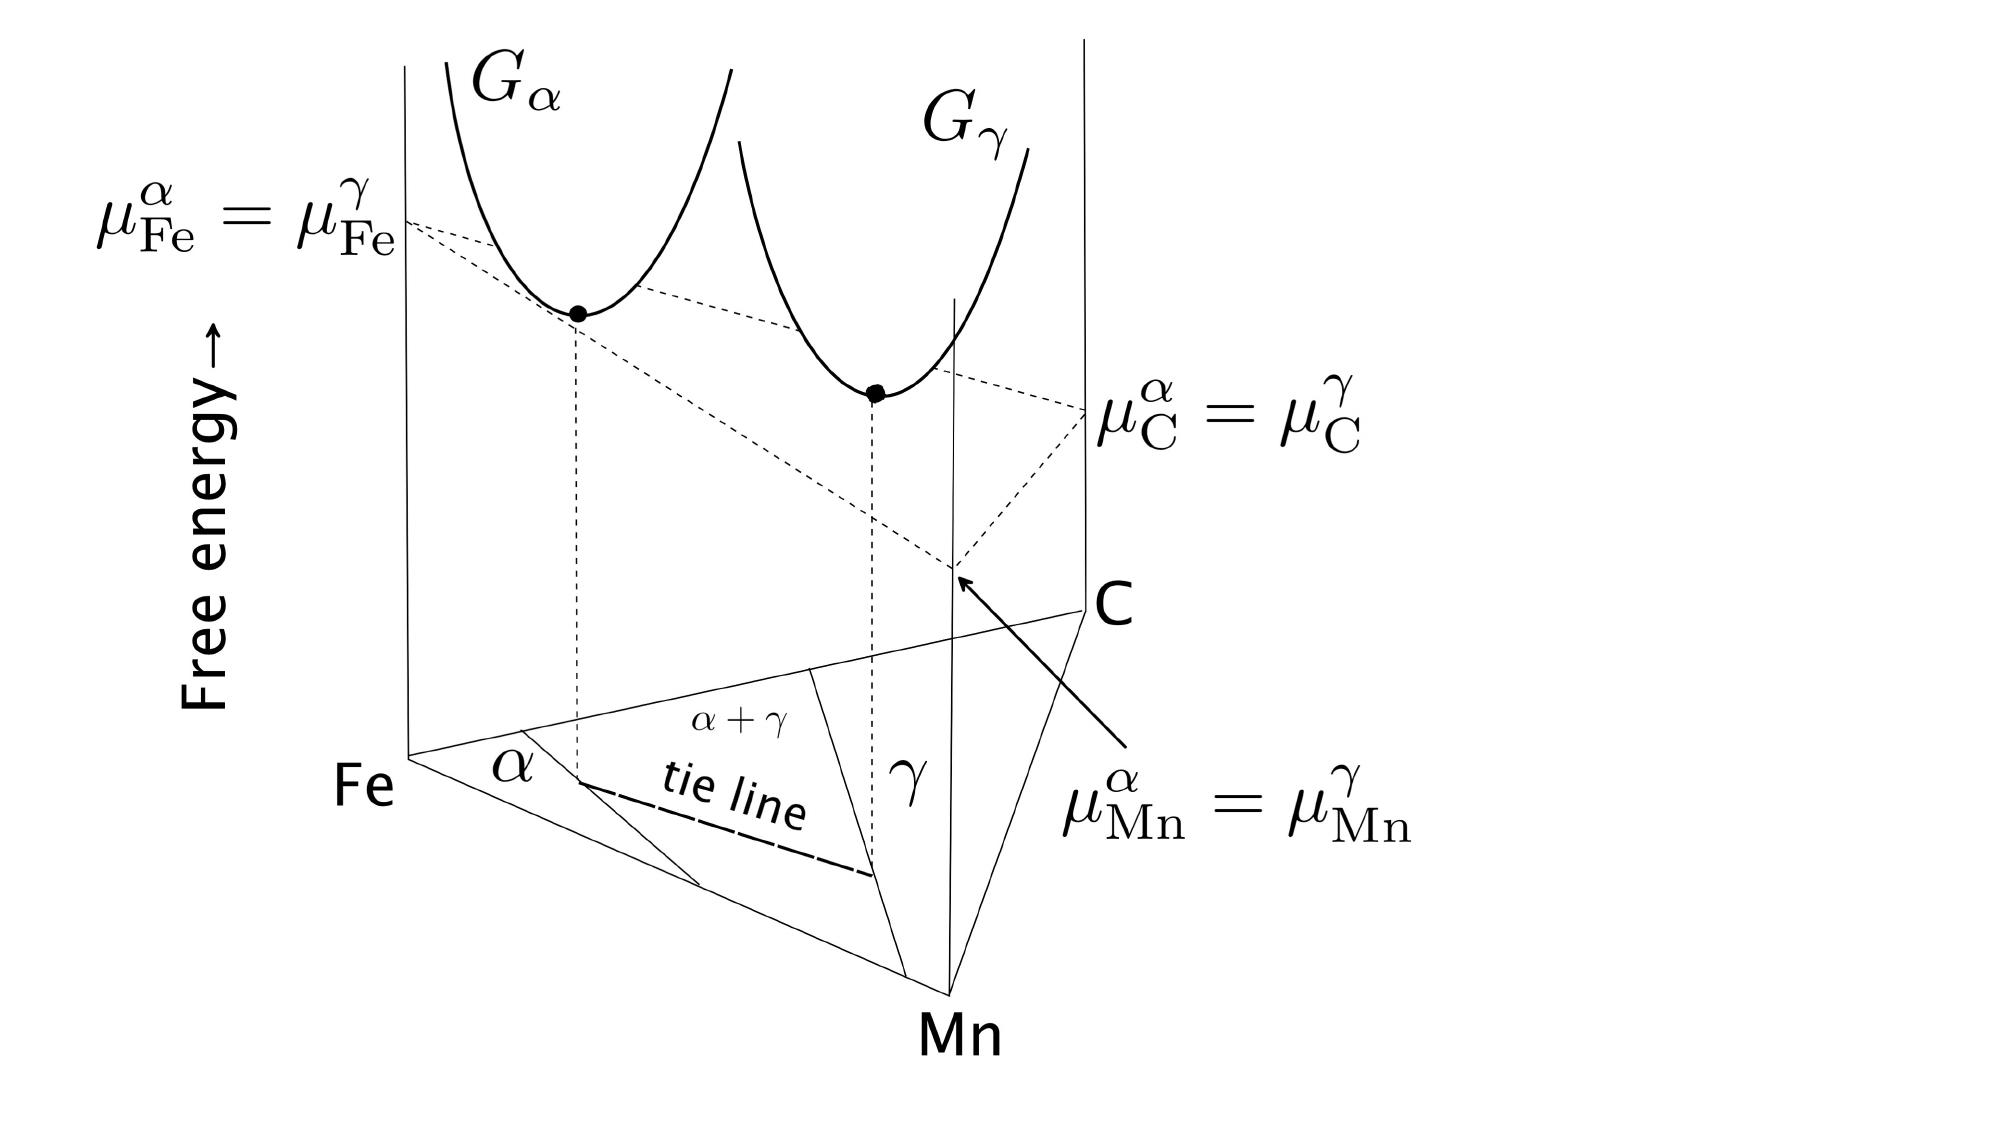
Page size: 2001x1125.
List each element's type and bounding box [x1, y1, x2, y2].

picture [90, 30, 1417, 1069]
